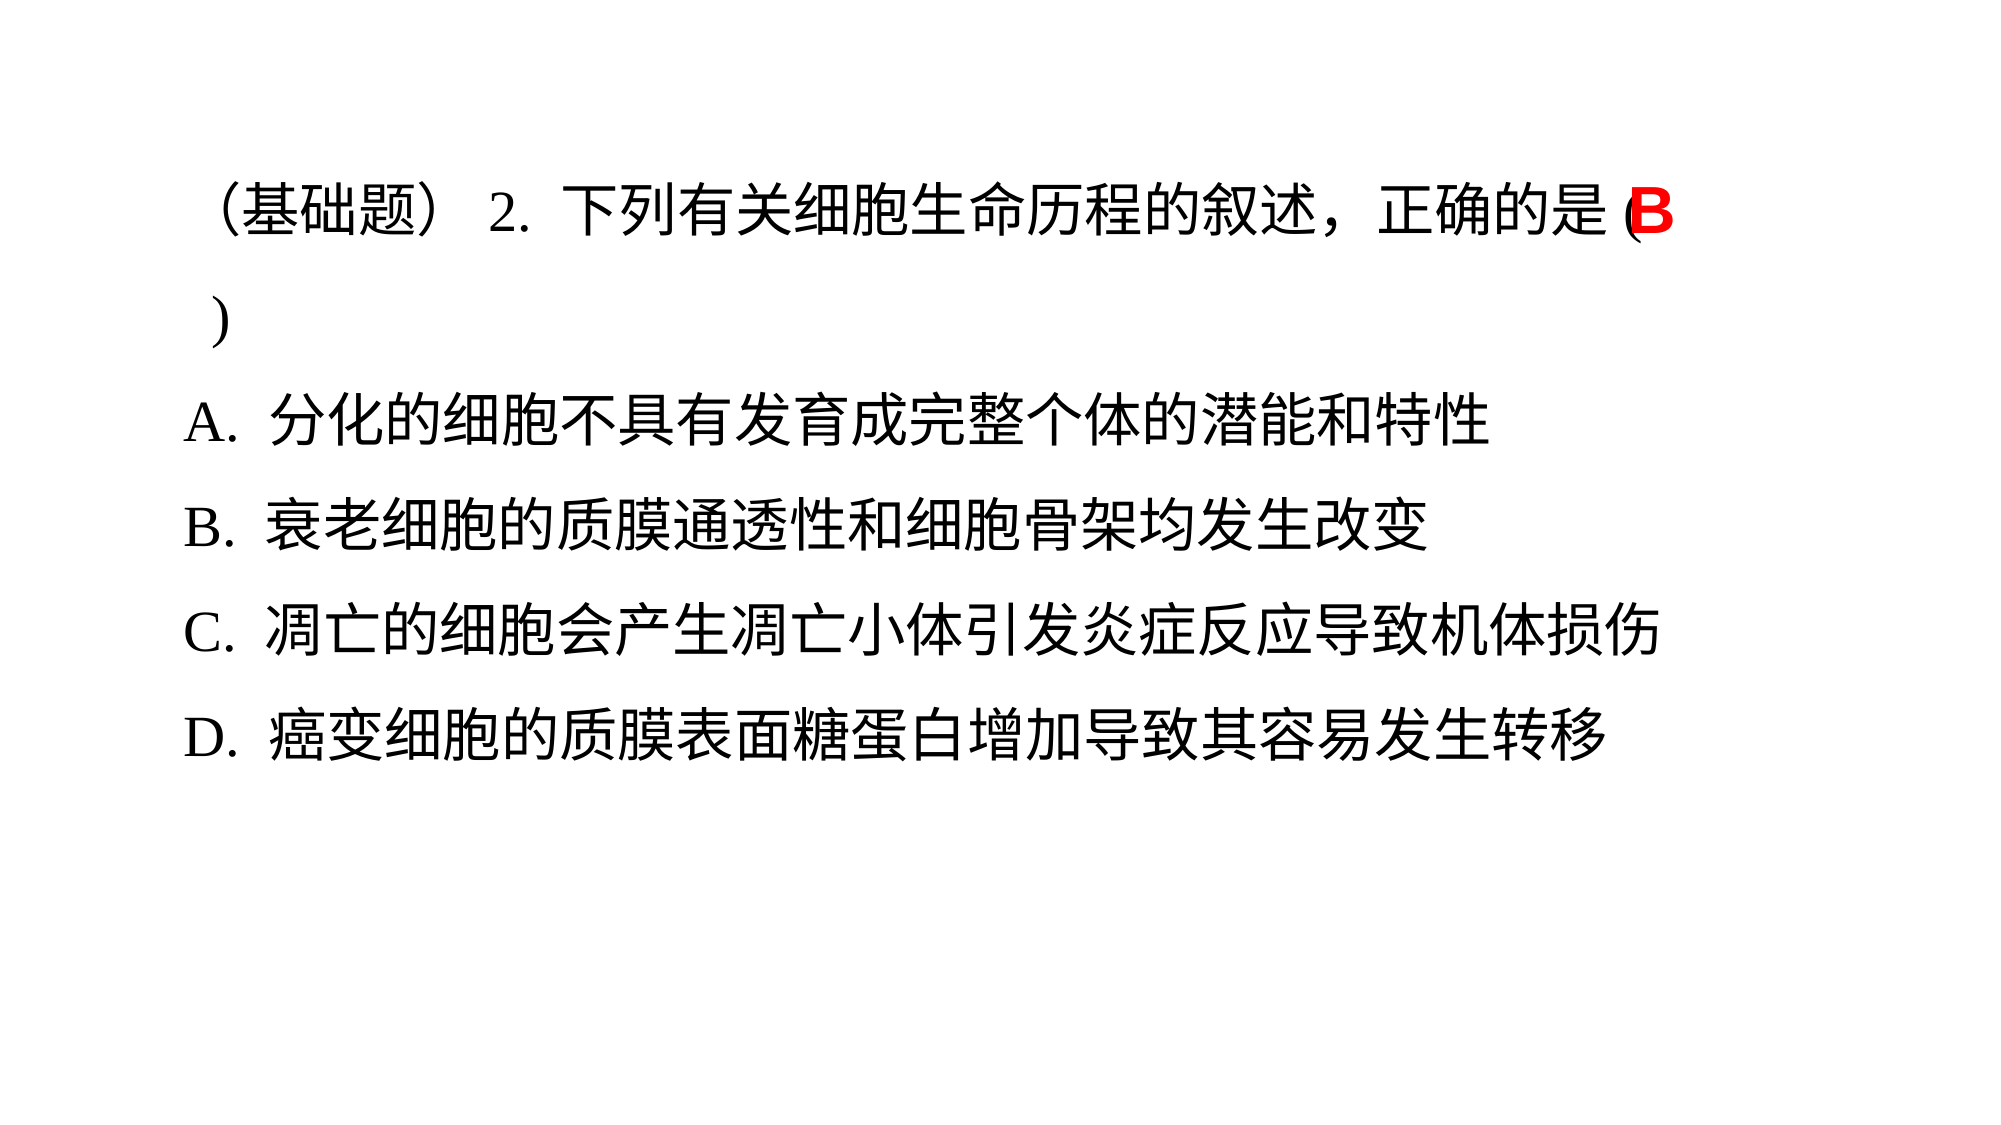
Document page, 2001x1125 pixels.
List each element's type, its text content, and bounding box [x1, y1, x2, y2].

text_box （基础题）2. 下列有关细胞生命历程的叙述，正确的是( ) A. 分化的细胞不具有发育成完整个体的潜能和特性 B. 衰老细胞的质膜通透性和细胞骨架均发生改变 C. 凋亡的细胞会产生凋亡小体引发炎症反应导致机体损伤 D. 癌变细胞的质膜表面糖蛋白增加导致其容易发生转移 [124, 131, 1809, 776]
text_box B [1612, 159, 1701, 254]
